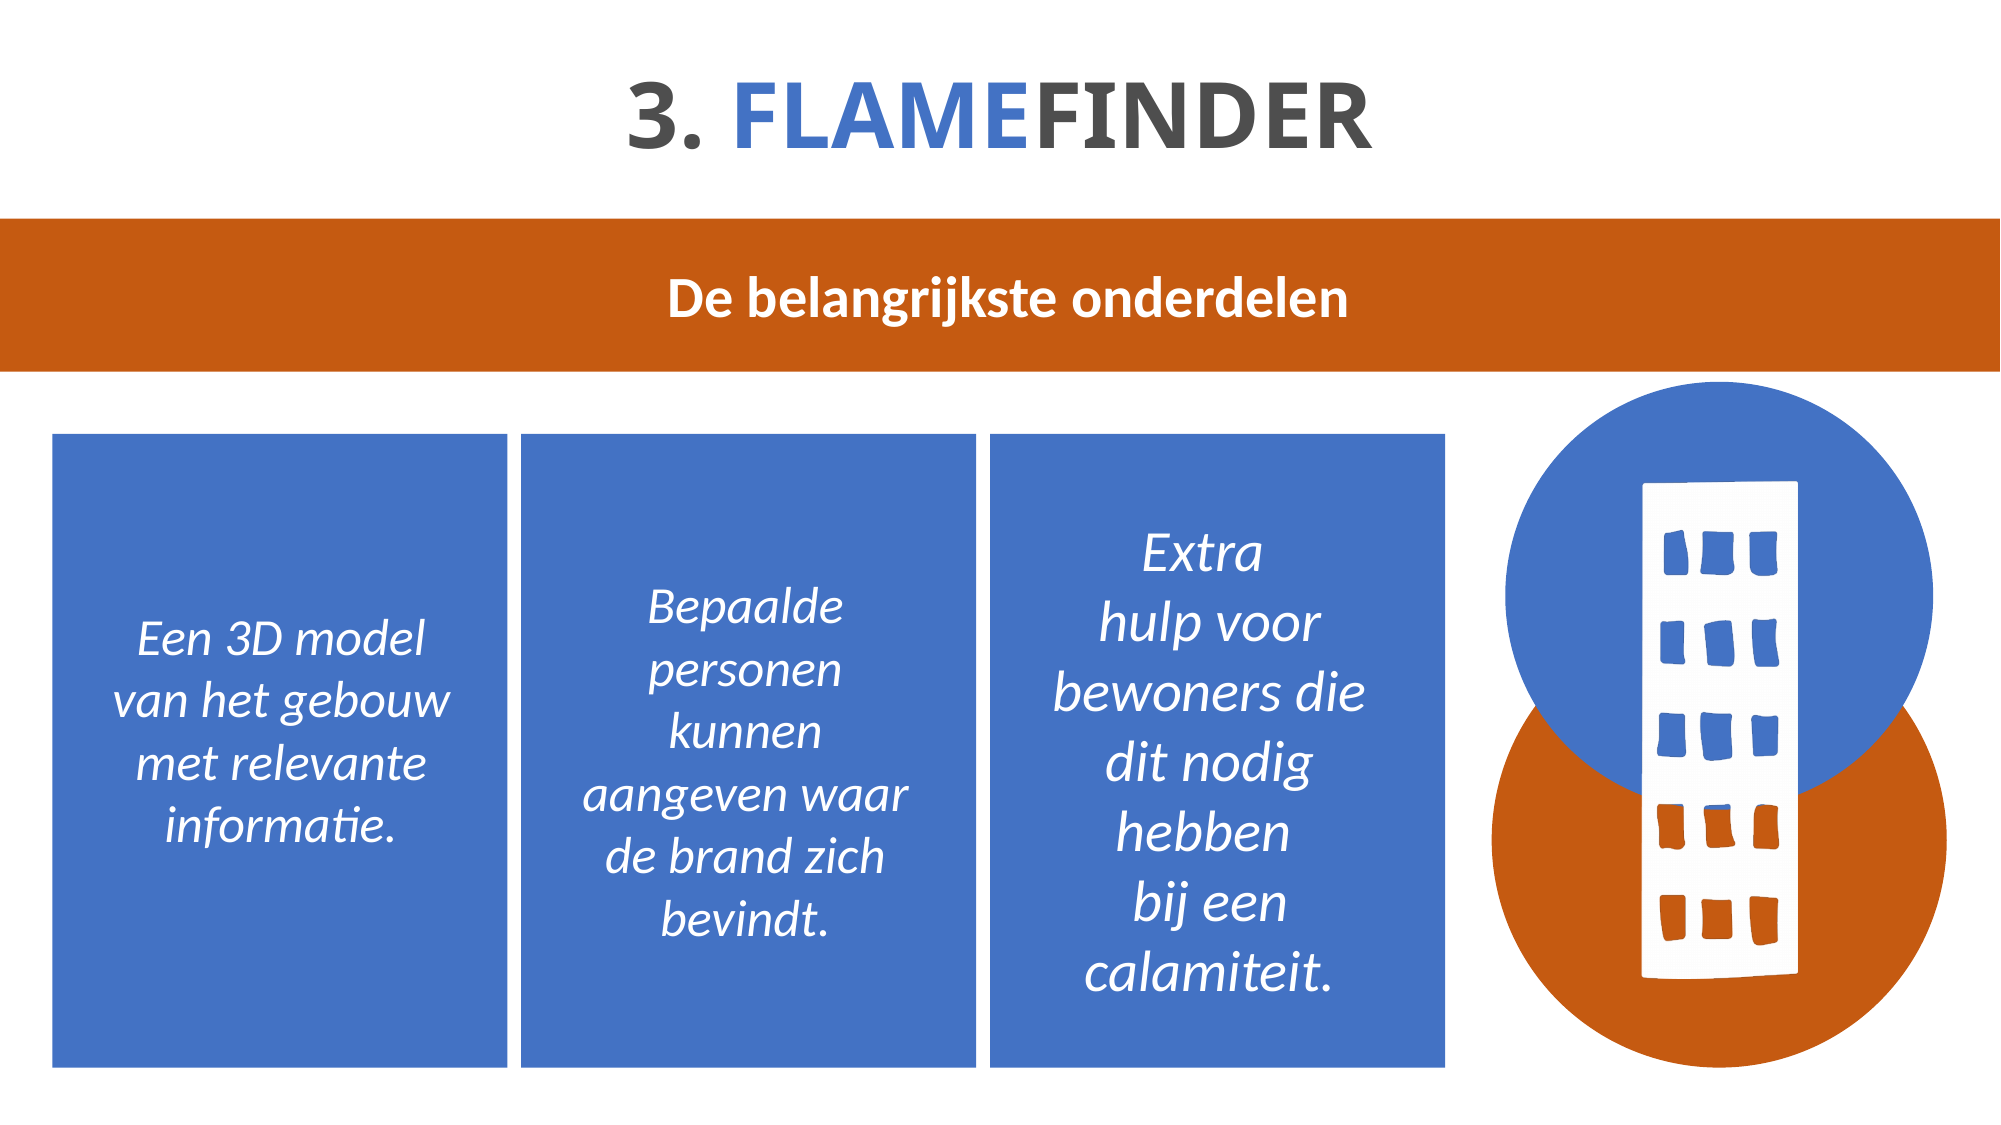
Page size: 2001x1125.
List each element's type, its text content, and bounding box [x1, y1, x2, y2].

text_box Bepaalde personen kunnen aangeven waar de brand zich bevindt. [553, 564, 937, 954]
text_box Extra hulp voor bewoners die dit nodig hebben bij een calamiteit. [1036, 506, 1384, 1011]
picture [1641, 480, 1798, 979]
text_box De belangrijkste onderdelen [387, 252, 1630, 337]
text_box [989, 433, 1446, 1069]
text_box [0, 218, 2000, 373]
text_box [1504, 380, 1935, 797]
text_box [520, 433, 977, 1069]
text_box [1490, 706, 1948, 1069]
text_box 3. FLAMEFINDER [127, 57, 1873, 181]
text_box Een 3D model van het gebouw met relevante informatie. [87, 595, 476, 861]
text_box [51, 433, 508, 1069]
